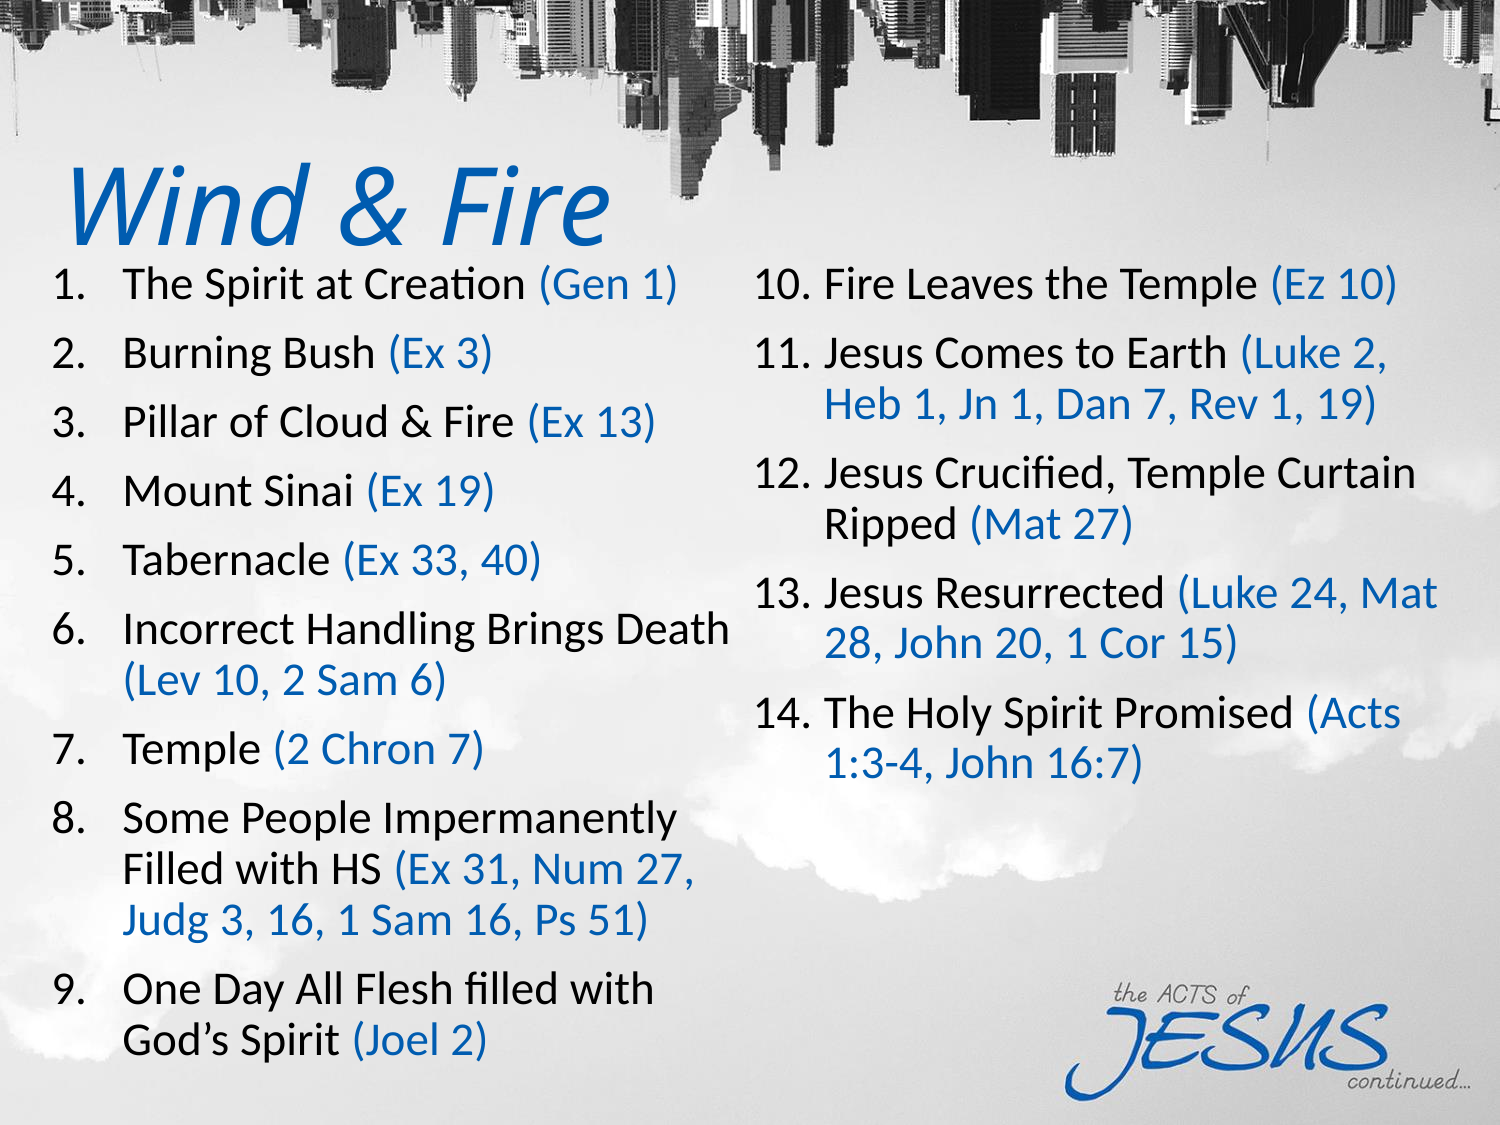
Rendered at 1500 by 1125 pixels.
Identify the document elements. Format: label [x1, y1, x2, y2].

list [0, 0, 1500, 1125]
